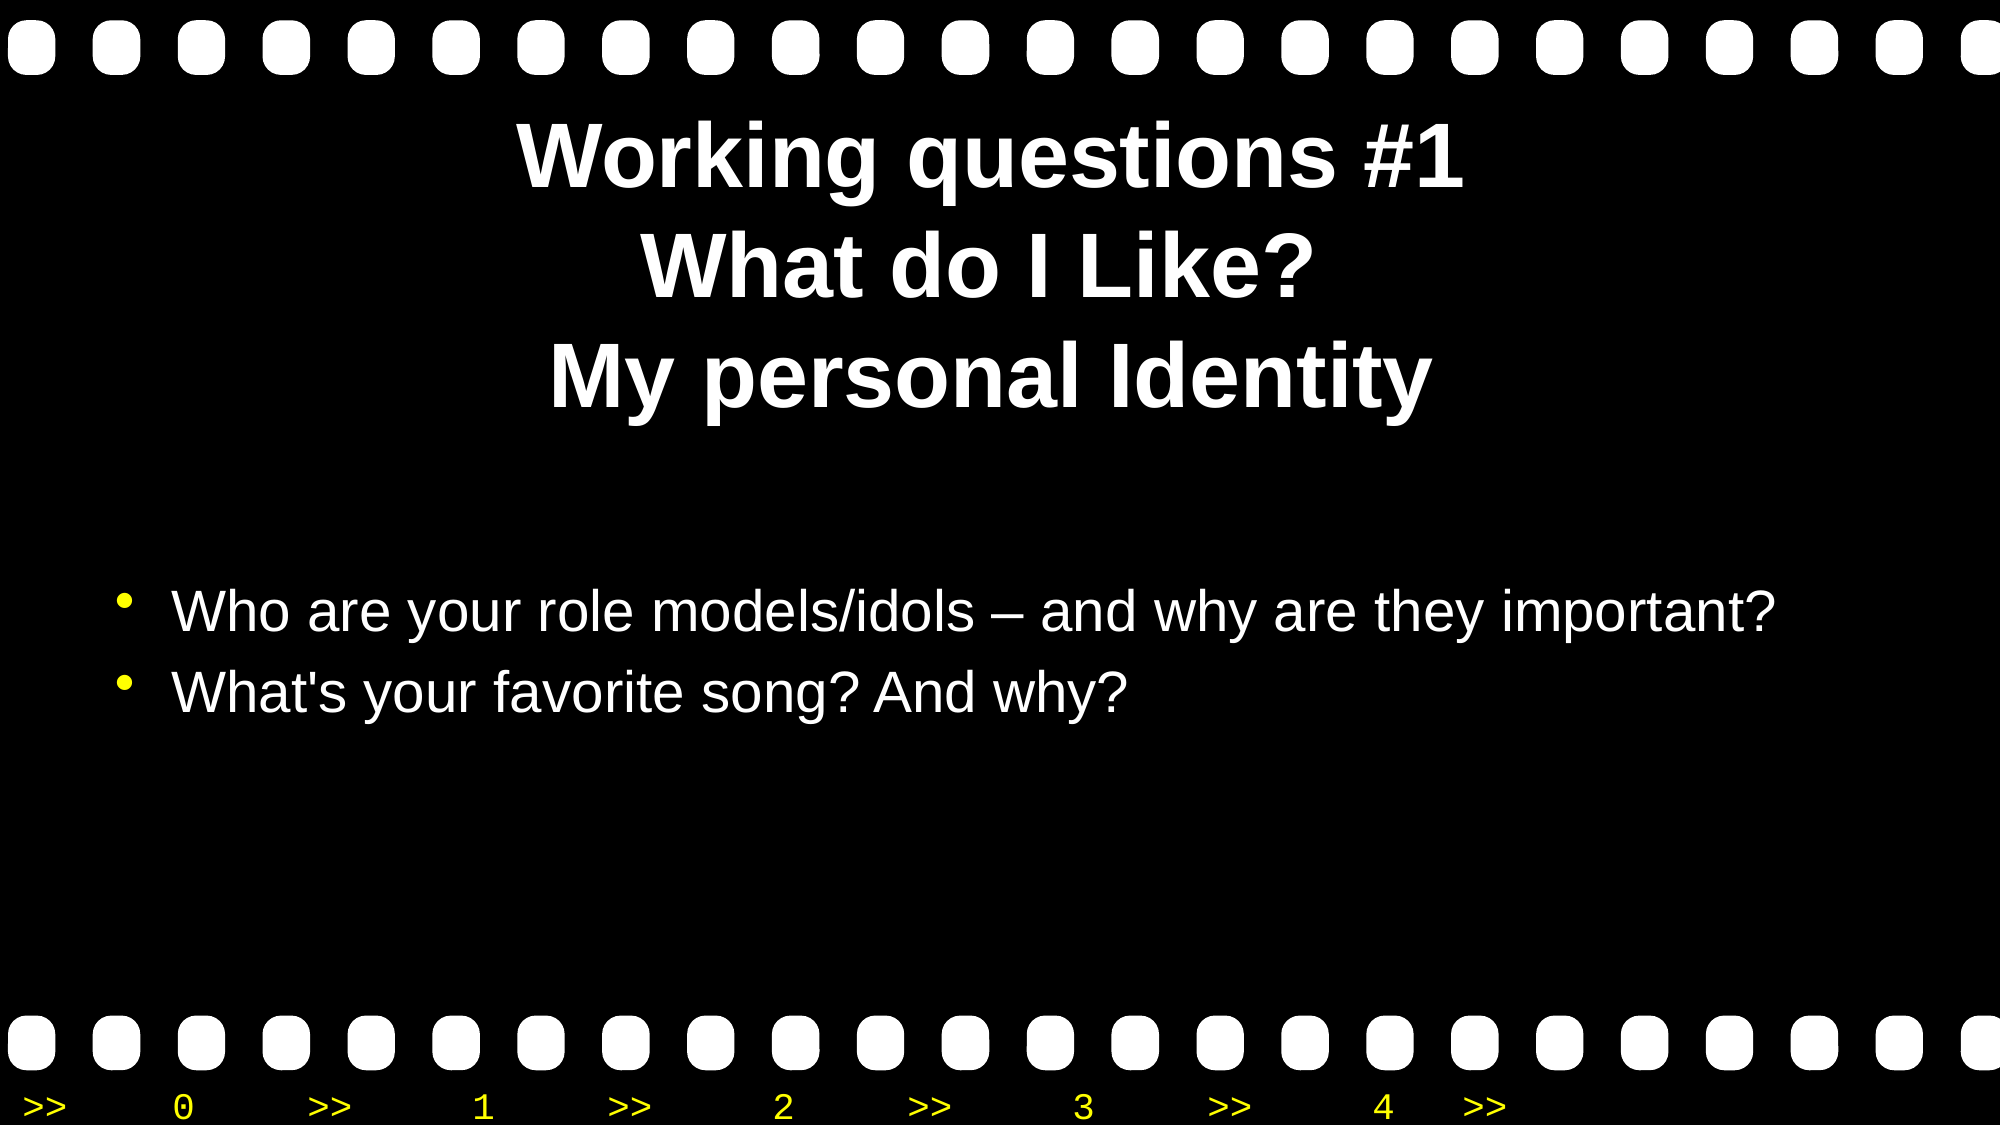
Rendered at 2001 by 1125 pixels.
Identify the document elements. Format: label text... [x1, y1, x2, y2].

list Who are your role models/idols – and why are they important? What's your favorite song? And why? [99, 473, 1964, 1005]
title Working questions #1 What do I Like? My personal Identity [19, 90, 1965, 432]
